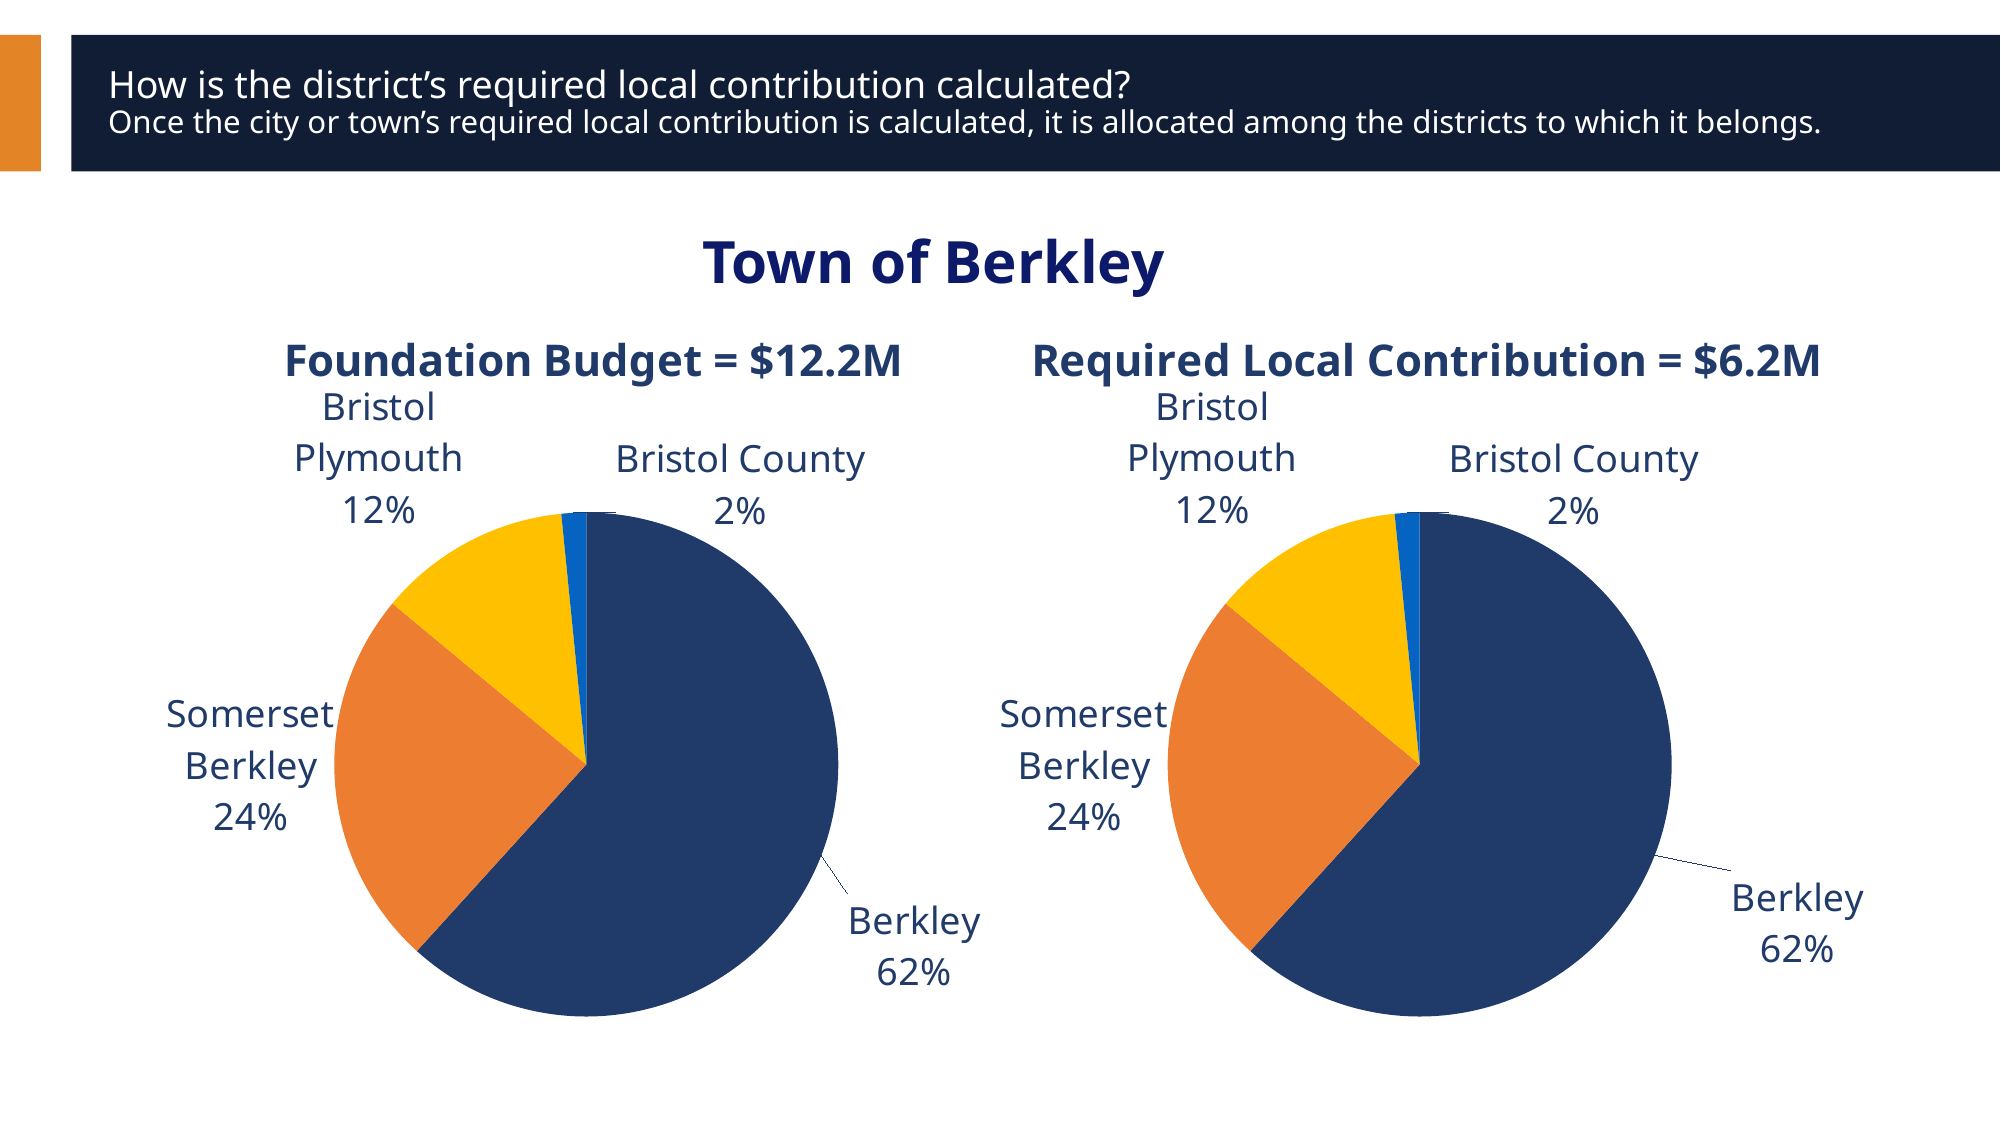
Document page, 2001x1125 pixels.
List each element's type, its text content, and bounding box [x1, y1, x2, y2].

chart [85, 293, 1934, 1027]
text_box Town of Berkley [399, 217, 1467, 293]
title How is the district’s required local contribution calculated? Once the city or town’s required local contribution is calculated, it is allocated among the districts to which it belongs. [93, 47, 1959, 159]
